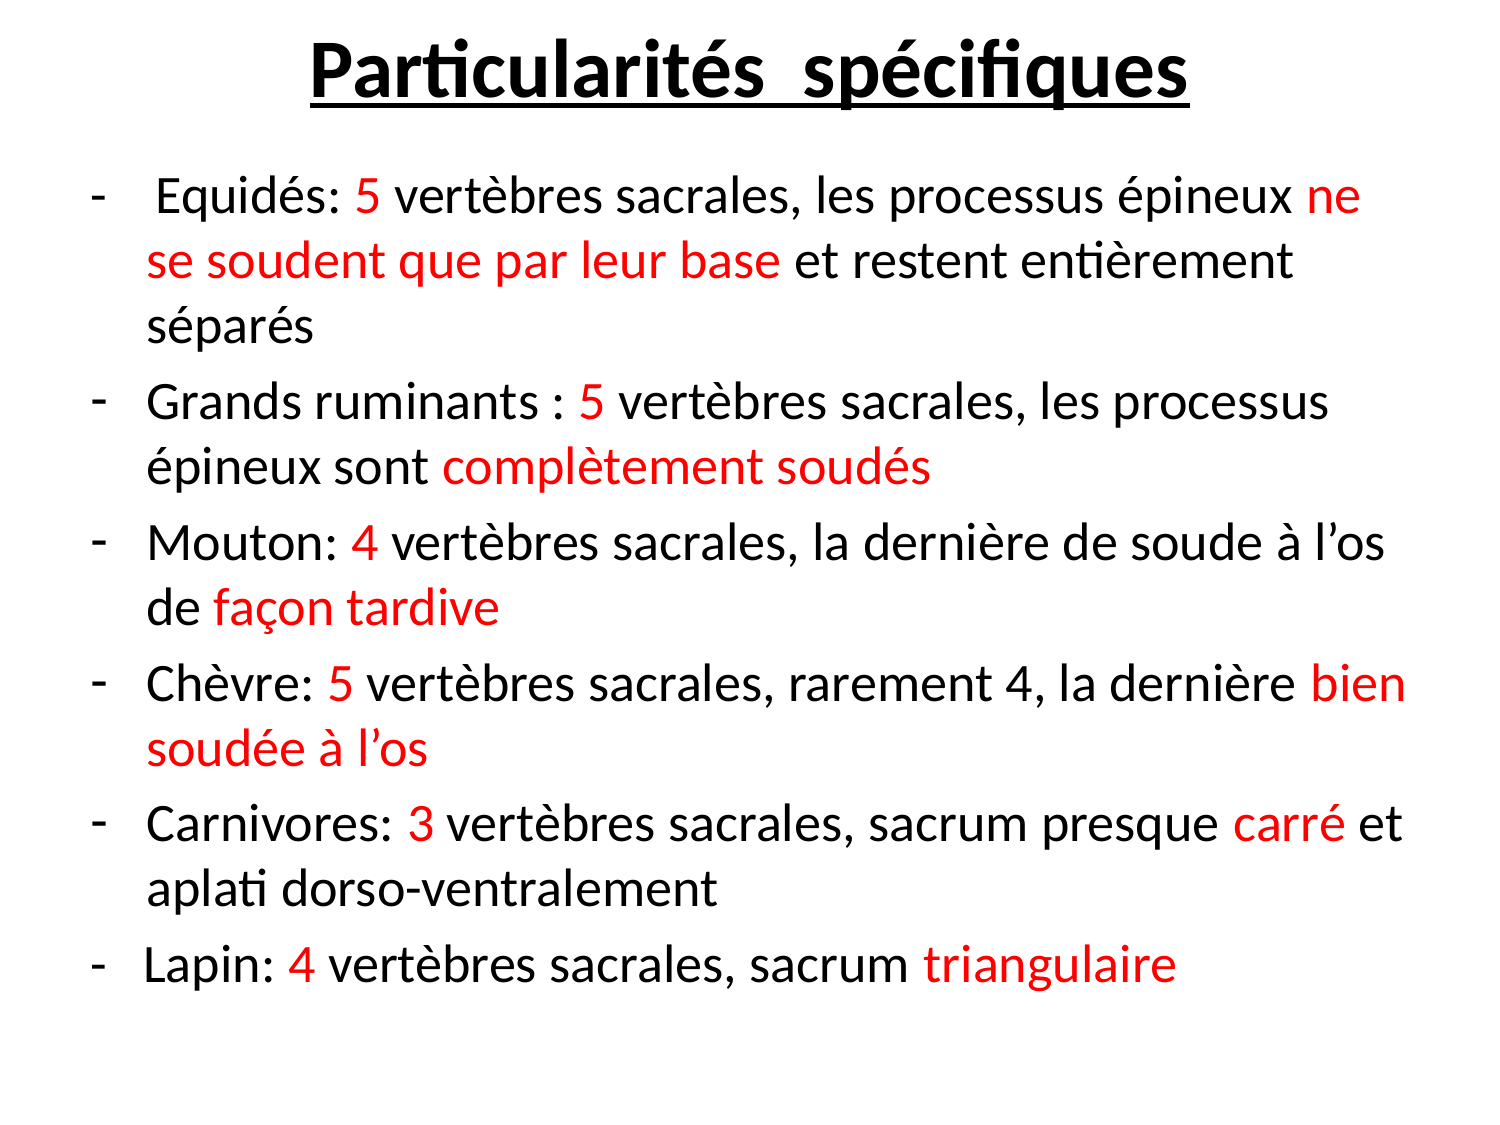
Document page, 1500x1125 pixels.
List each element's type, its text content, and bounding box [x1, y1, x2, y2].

title Particularités spécifiques [74, 0, 1426, 130]
list - Equidés: 5 vertèbres sacrales, les processus épineux ne se soudent que par leur base et restent entièrement séparés Grands ruminants : 5 vertèbres sacrales, les processus épineux sont complètement soudés Mouton: 4 vertèbres sacrales, la dernière de soude à l’os de façon tardive Chèvre: 5 vertèbres sacrales, rarement 4, la dernière bien soudée à l’os Carnivores: 3 vertèbres sacrales, sacrum presque carré et aplati dorso-ventralement - Lapin: 4 vertèbres sacrales, sacrum triangulaire [74, 152, 1426, 1091]
